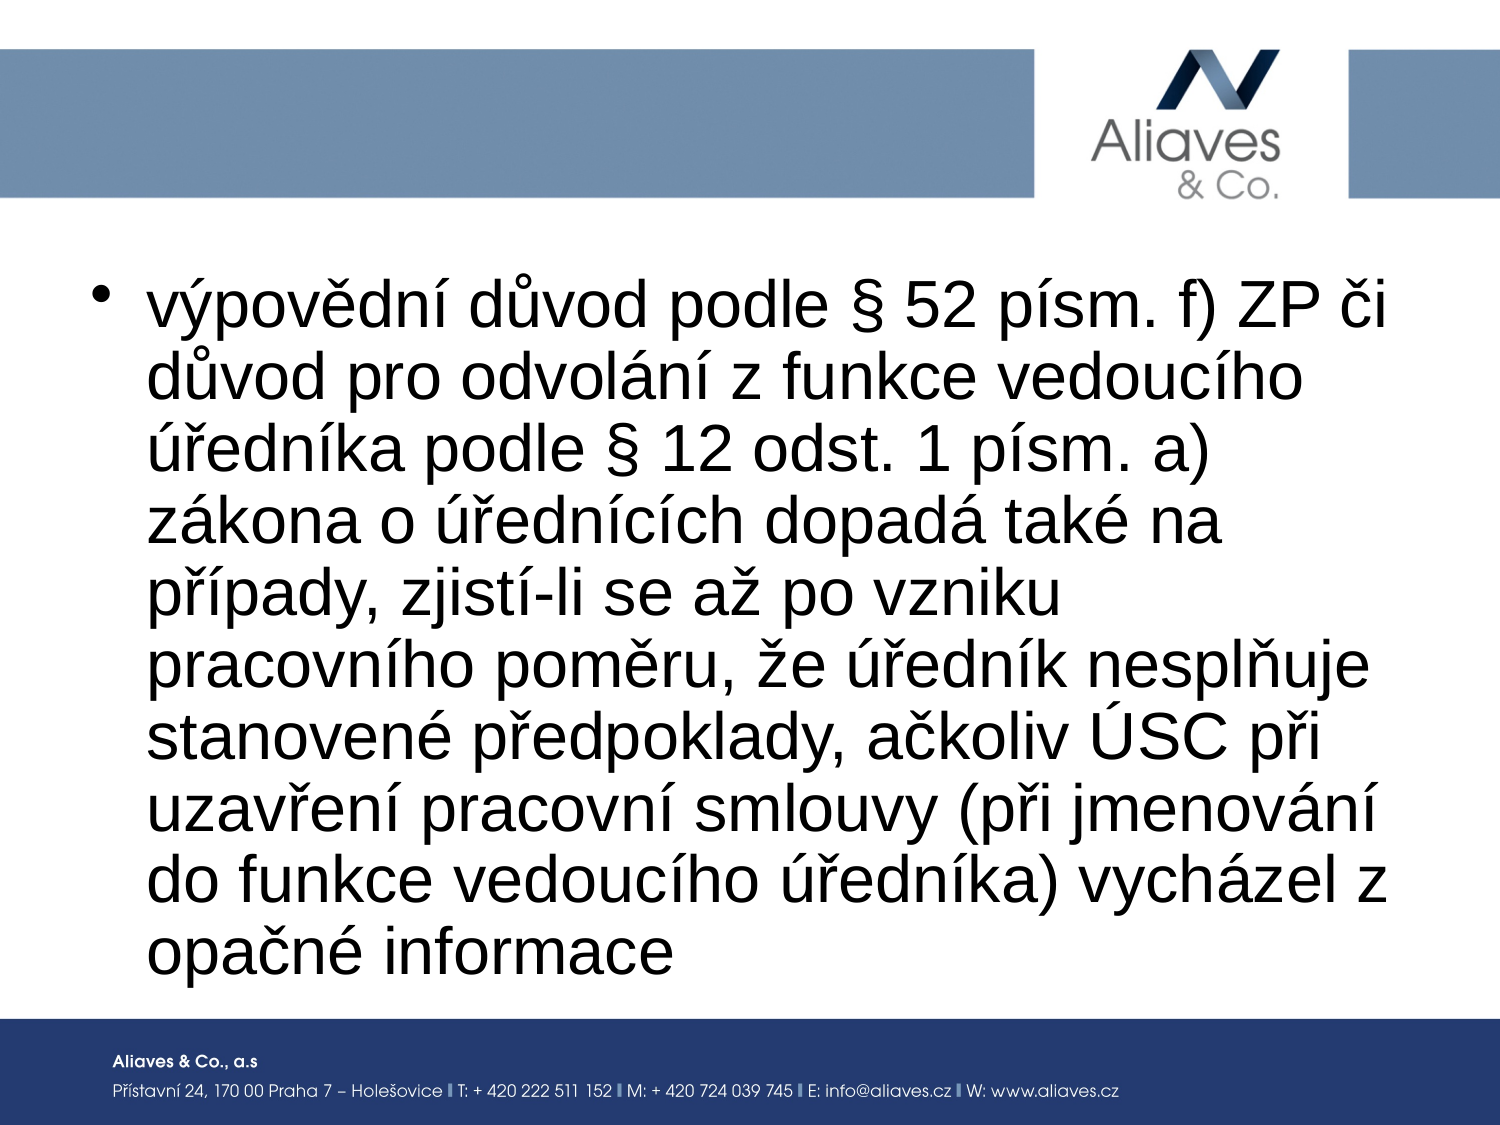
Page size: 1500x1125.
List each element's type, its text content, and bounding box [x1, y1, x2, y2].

picture [0, 0, 1500, 1125]
list výpovědní důvod podle § 52 písm. f) ZP či důvod pro odvolání z funkce vedoucího úředníka podle § 12 odst. 1 písm. a) zákona o úřednících dopadá také na případy, zjistí-li se až po vzniku pracovního poměru, že úředník nesplňuje stanovené předpoklady, ačkoliv ÚSC při uzavření pracovní smlouvy (při jmenování do funkce vedoucího úředníka) vycházel z opačné informace [74, 262, 1426, 1006]
